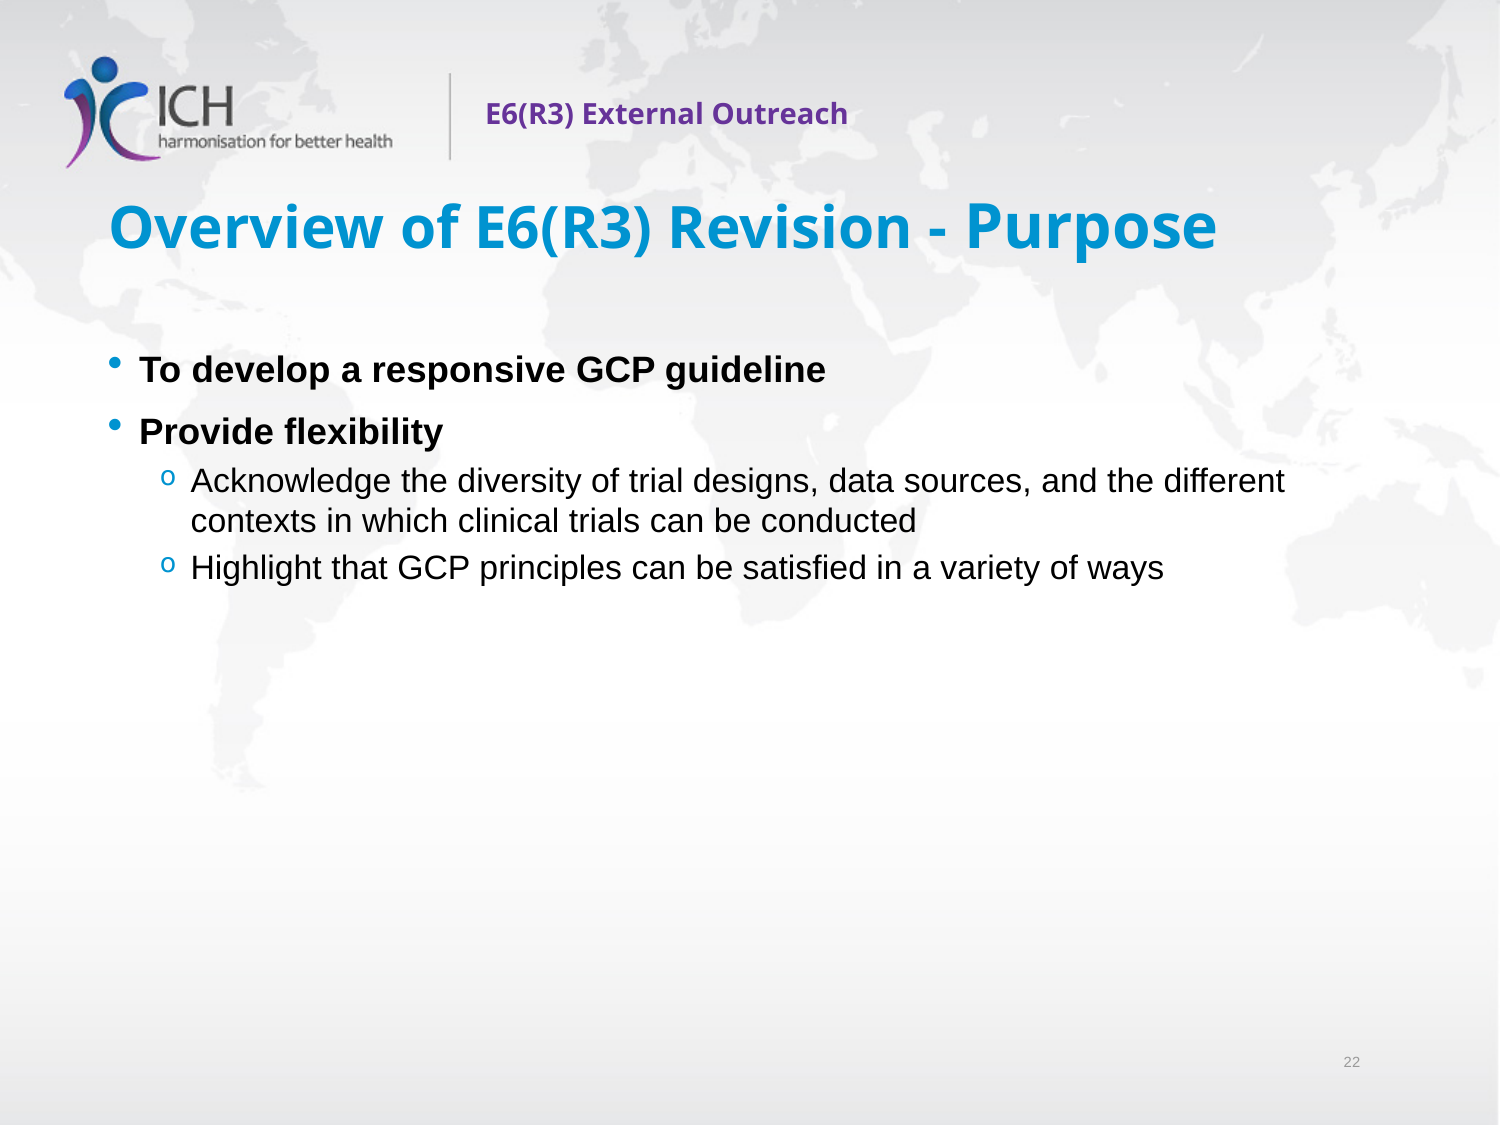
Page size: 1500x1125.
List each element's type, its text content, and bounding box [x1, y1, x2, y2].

list E6(R3) External Outreach [484, 60, 1183, 161]
title Overview of E6(R3) Revision - Purpose [108, 204, 1427, 327]
picture [0, 0, 1500, 1125]
list To develop a responsive GCP guideline Provide flexibility Acknowledge the diversity of trial designs, data sources, and the different contexts in which clinical trials can be conducted Highlight that GCP principles can be satisfied in a variety of ways [107, 340, 1382, 999]
